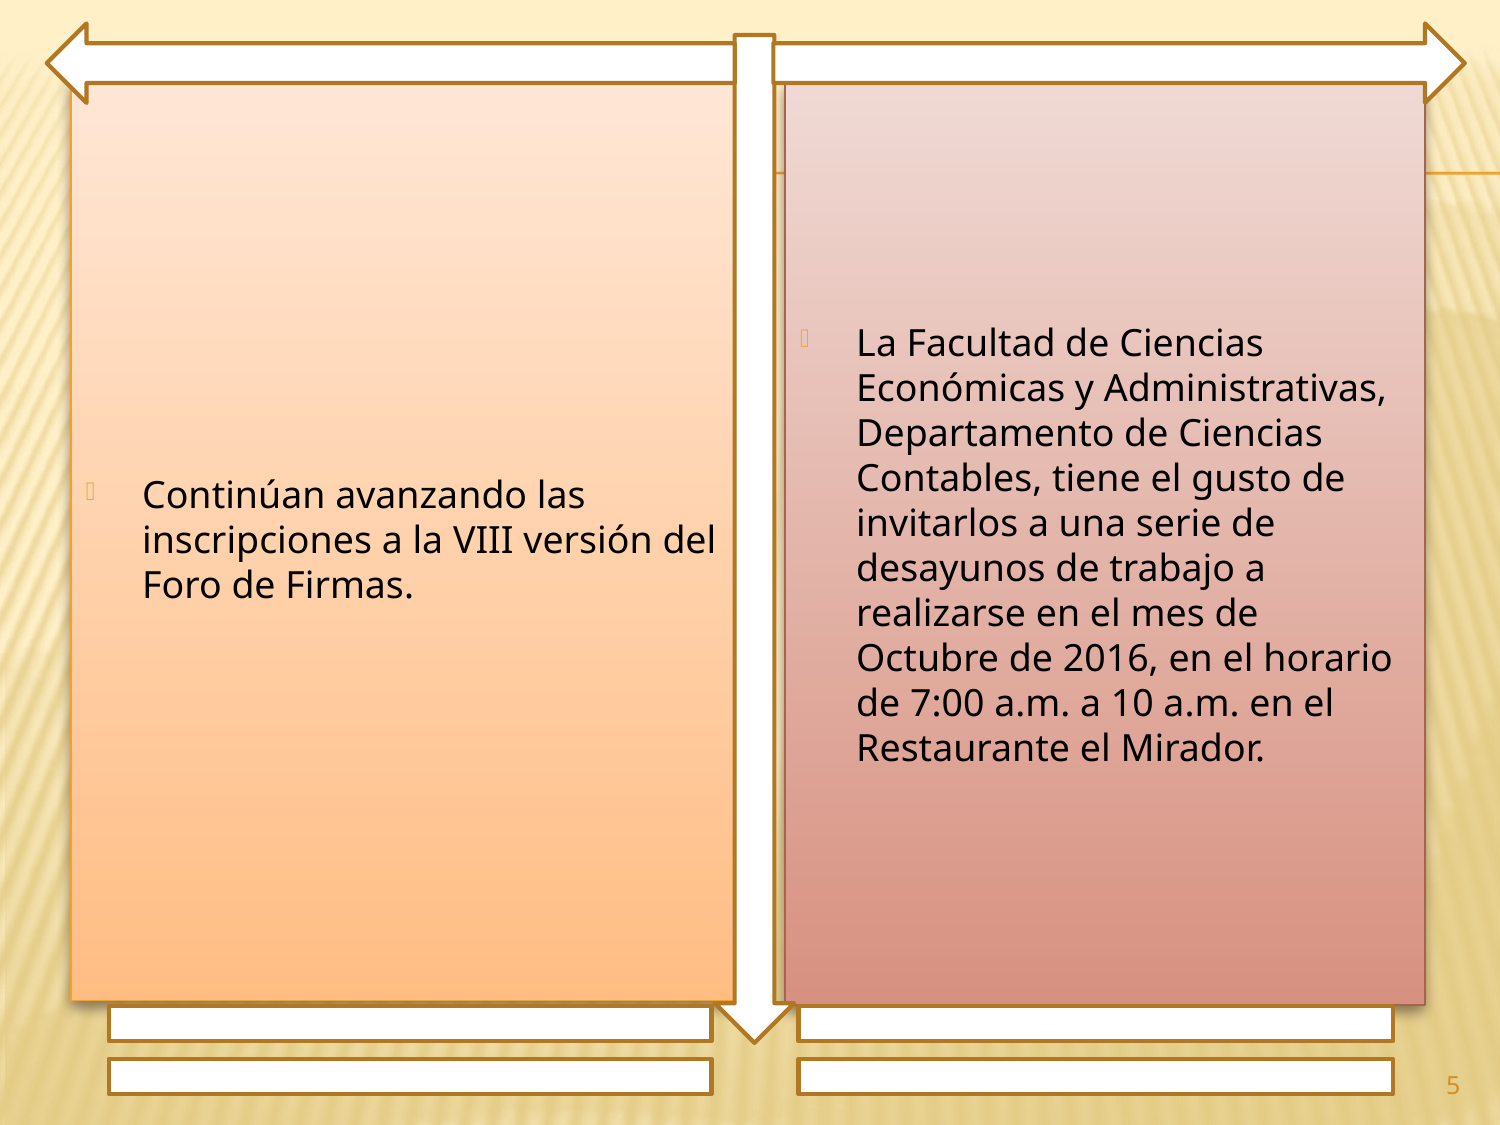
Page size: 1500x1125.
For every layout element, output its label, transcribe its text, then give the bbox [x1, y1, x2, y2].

slide_number 5 [1350, 1062, 1475, 1103]
text_box [796, 1004, 1395, 1043]
list Continúan avanzando las inscripciones a la VIII versión del Foro de Firmas. [70, 86, 732, 1001]
list La Facultad de Ciencias Económicas y Administrativas, Departamento de Ciencias Contables, tiene el gusto de invitarlos a una serie de desayunos de trabajo a realizarse en el mes de Octubre de 2016, en el horario de 7:00 a.m. a 10 a.m. en el Restaurante el Mirador. [784, 86, 1426, 1006]
text_box [107, 1004, 714, 1043]
text_box [771, 21, 1467, 105]
text_box [44, 21, 737, 105]
text_box [107, 1057, 714, 1096]
text_box [796, 1057, 1395, 1096]
text_box [712, 32, 797, 1046]
